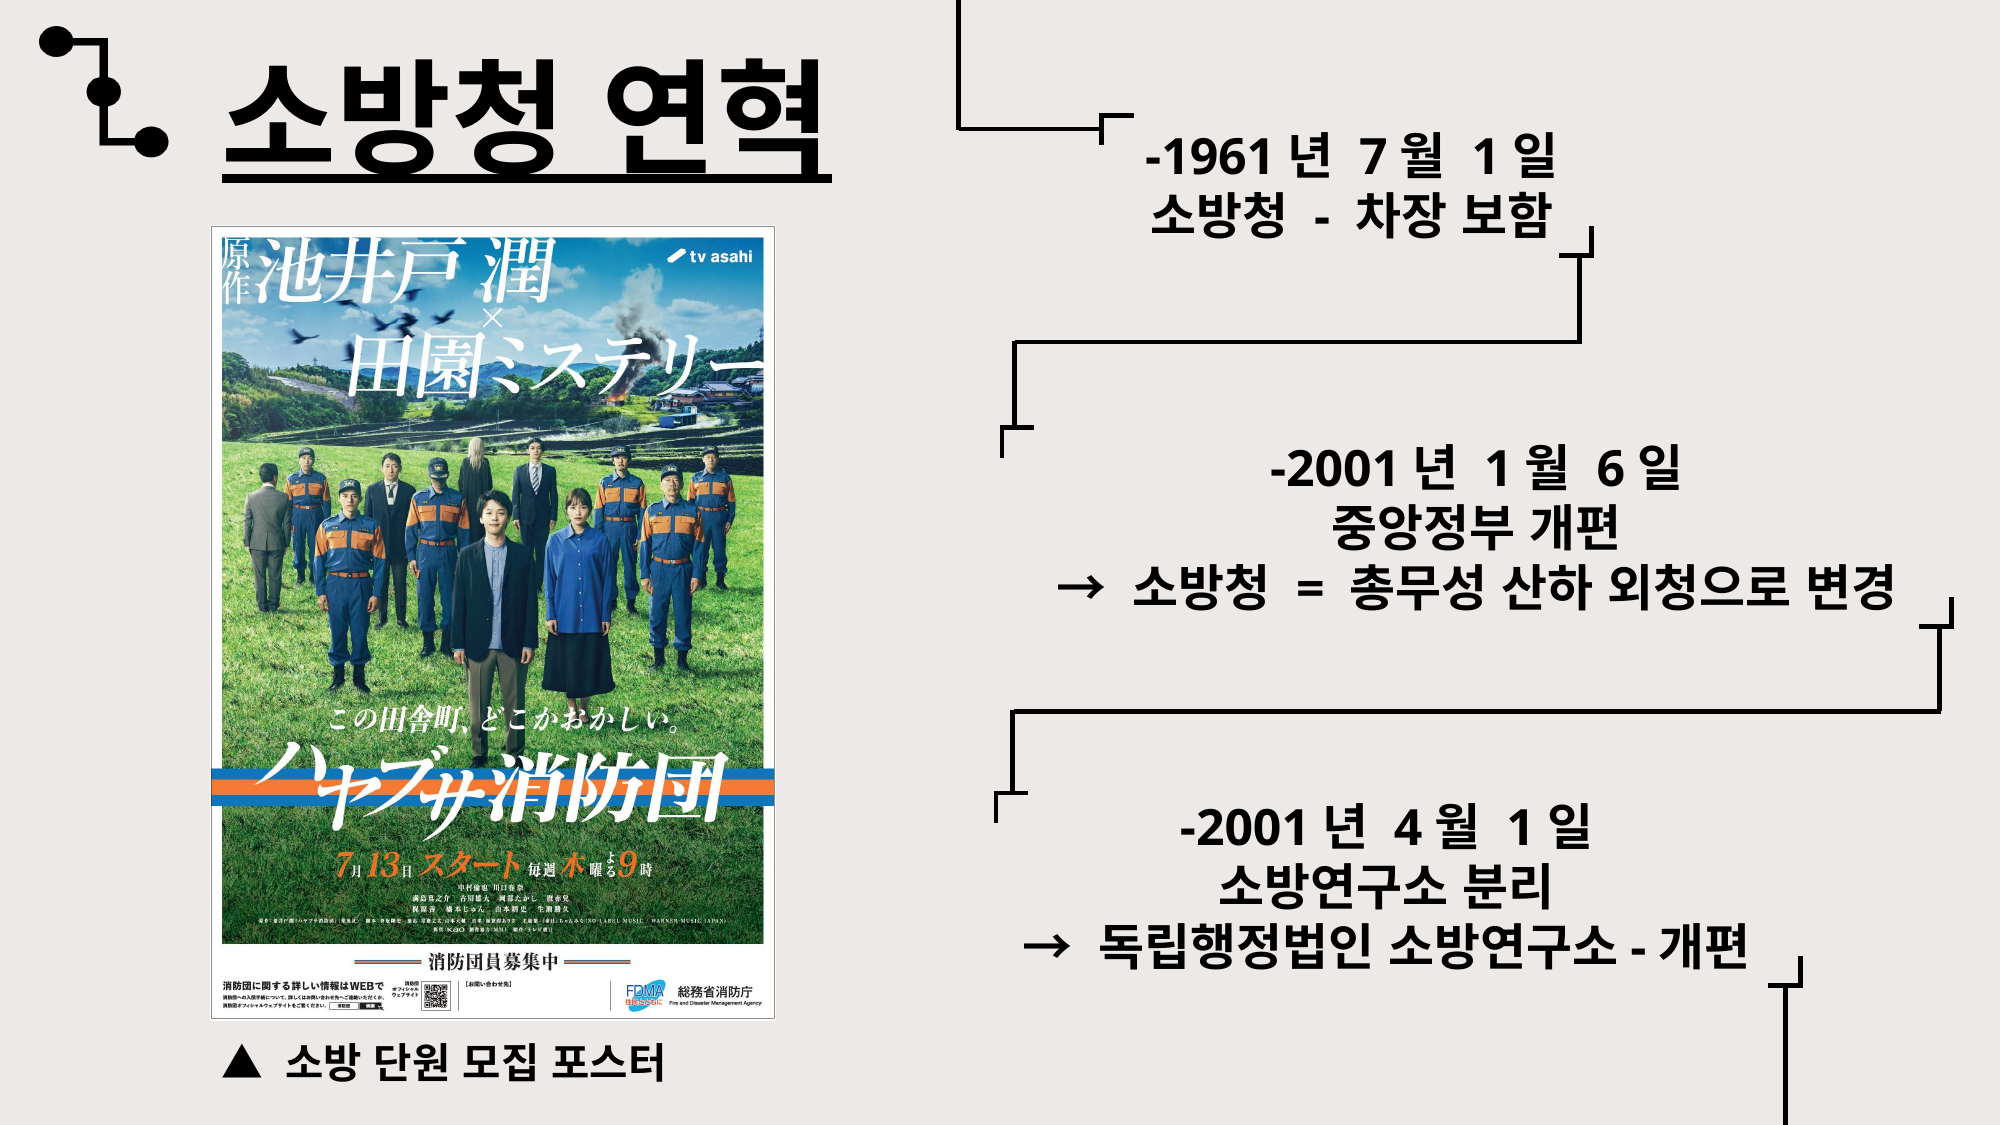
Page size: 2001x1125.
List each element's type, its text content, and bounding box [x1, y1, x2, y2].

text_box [1768, 955, 1803, 986]
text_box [1919, 596, 1954, 627]
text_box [999, 427, 1035, 458]
text_box -2001년 4월 1일 소방연구소 분리 → 독립행정법인 소방연구소-개편 [958, 788, 1815, 983]
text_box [1559, 225, 1594, 256]
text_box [0, 0, 1265, 199]
picture [209, 225, 776, 1021]
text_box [993, 792, 1029, 823]
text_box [1099, 115, 1134, 146]
text_box ▲ 소방 단원 모집 포스터 [207, 1029, 849, 1095]
text_box -2001년 1월 6일 중앙정부 개편 → 소방청 = 총무성 산하 외청으로 변경 [999, 429, 1954, 624]
text_box -1961년 7월 1일 소방청 - 차장 보함 [1056, 117, 1648, 253]
